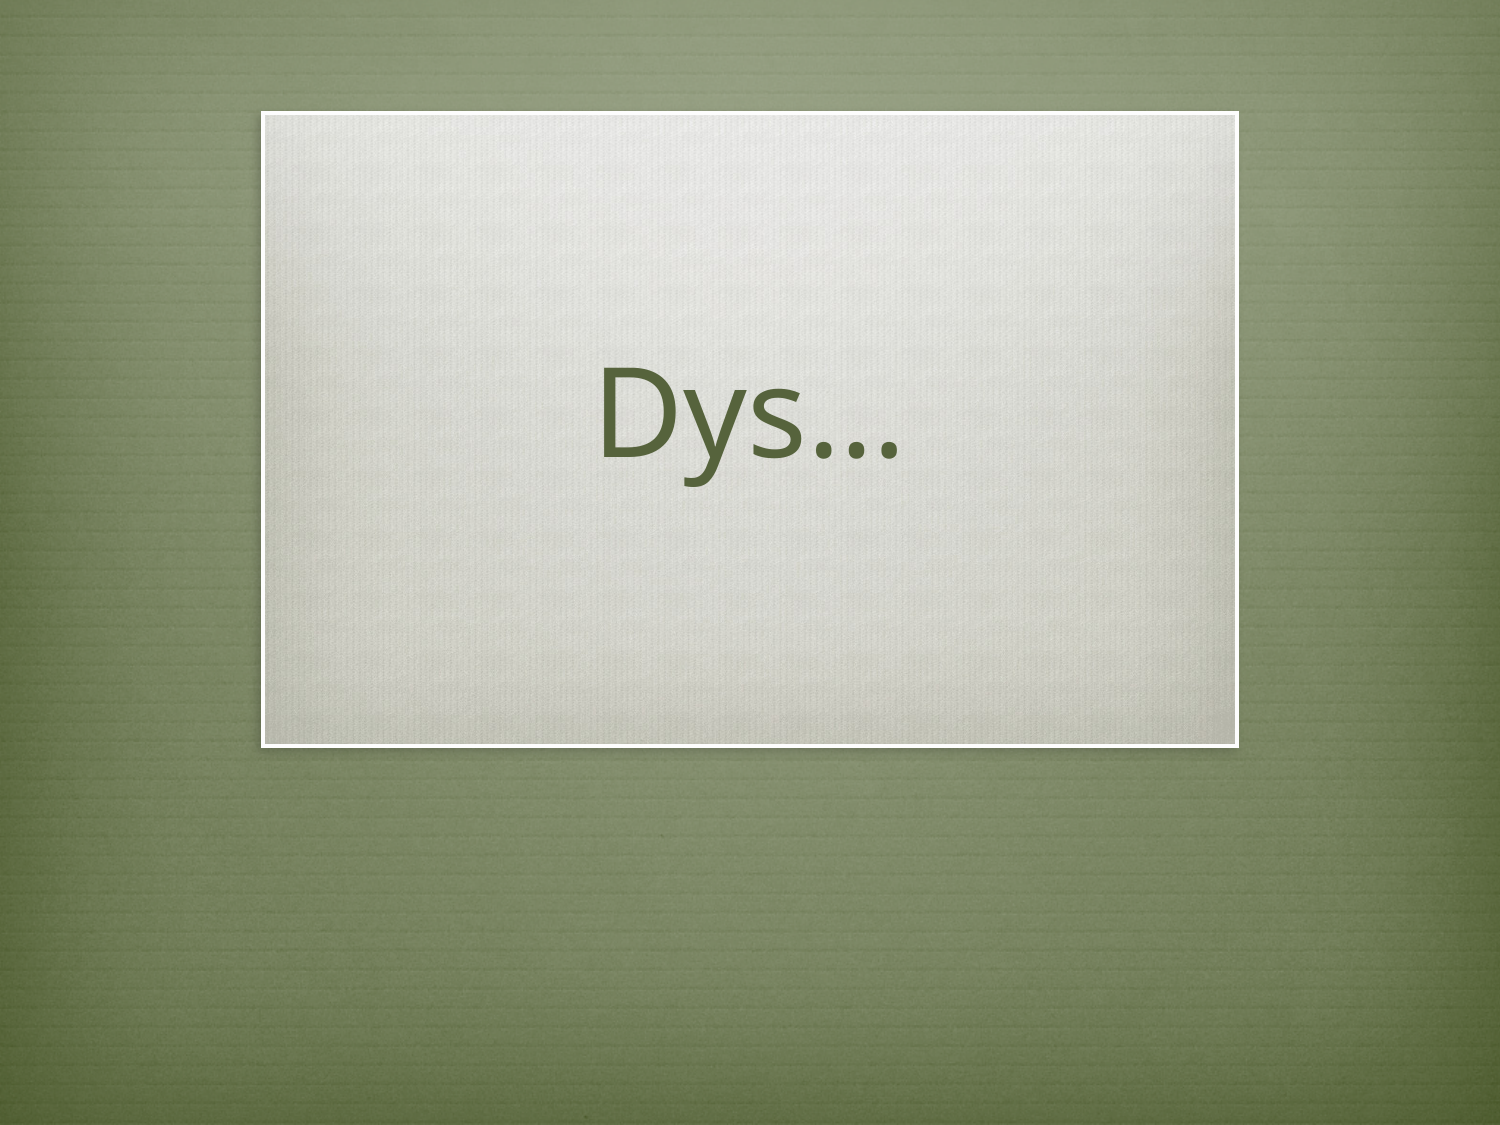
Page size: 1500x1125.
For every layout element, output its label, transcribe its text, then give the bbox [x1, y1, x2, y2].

title Dys… [280, 187, 1220, 491]
picture [265, 115, 1235, 744]
